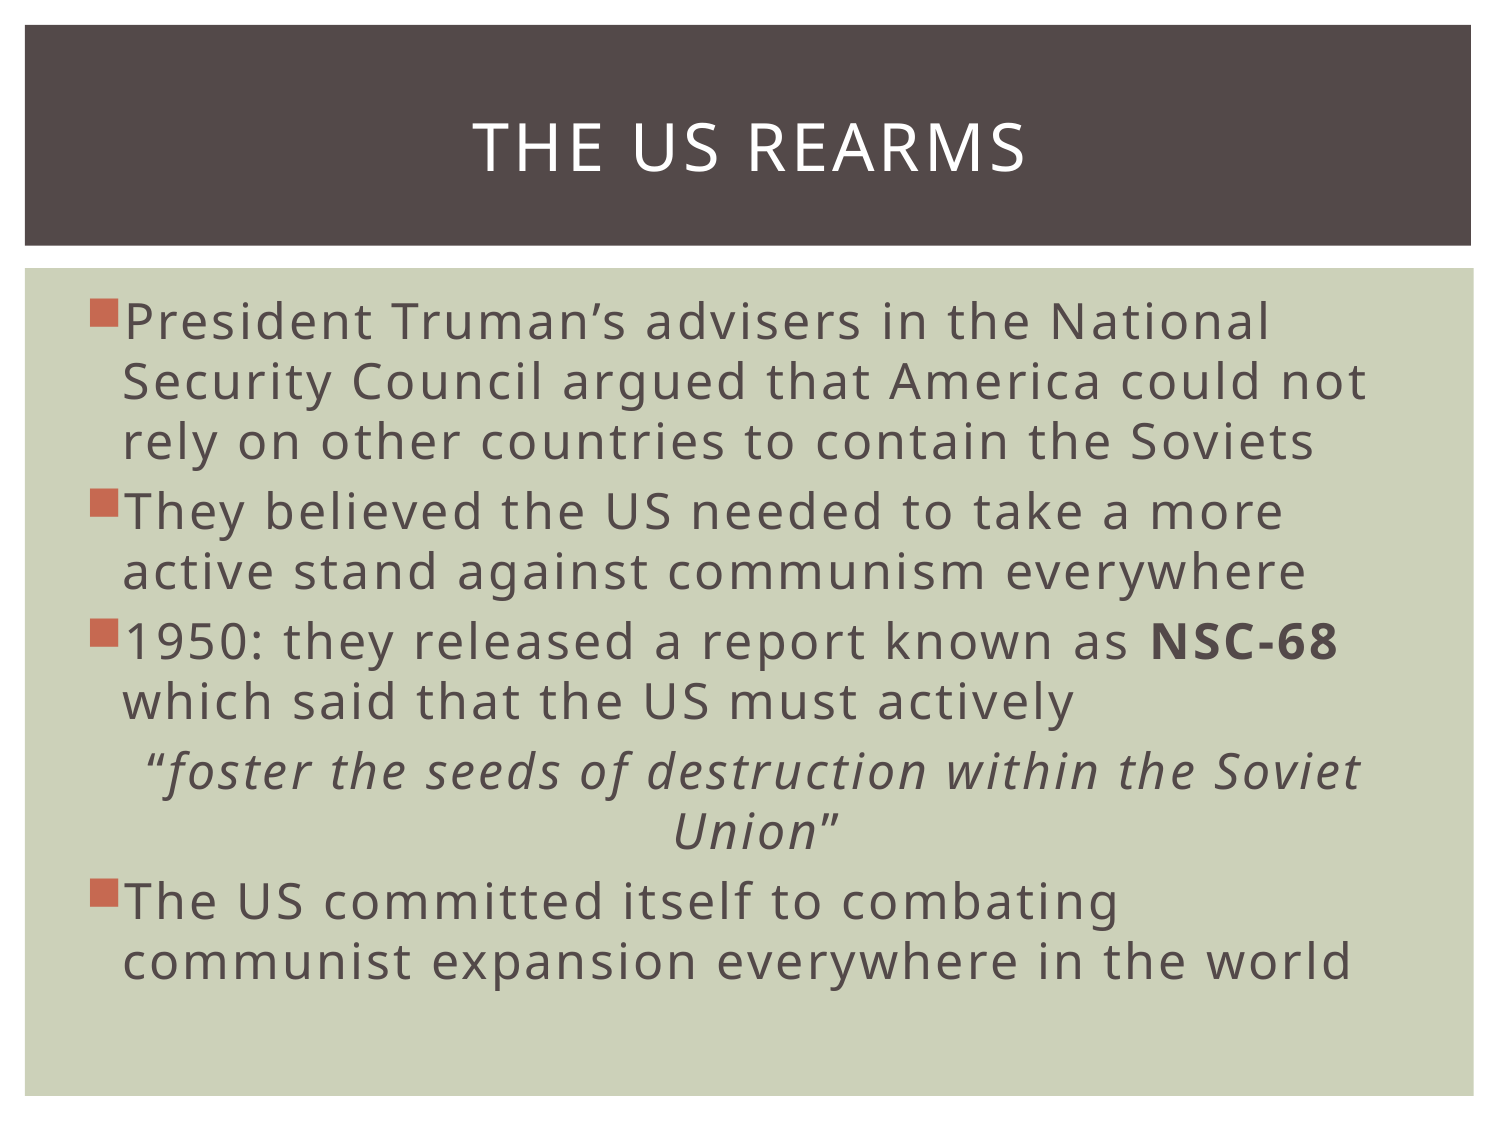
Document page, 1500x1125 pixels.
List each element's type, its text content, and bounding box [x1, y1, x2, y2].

title The US Rearms [62, 58, 1438, 232]
list President Truman’s advisers in the National Security Council argued that America could not rely on other countries to contain the Soviets They believed the US needed to take a more active stand against communism everywhere 1950: they released a report known as NSC-68 which said that the US must actively “foster the seeds of destruction within the Soviet Union” The US committed itself to combating communist expansion everywhere in the world [62, 281, 1442, 1005]
